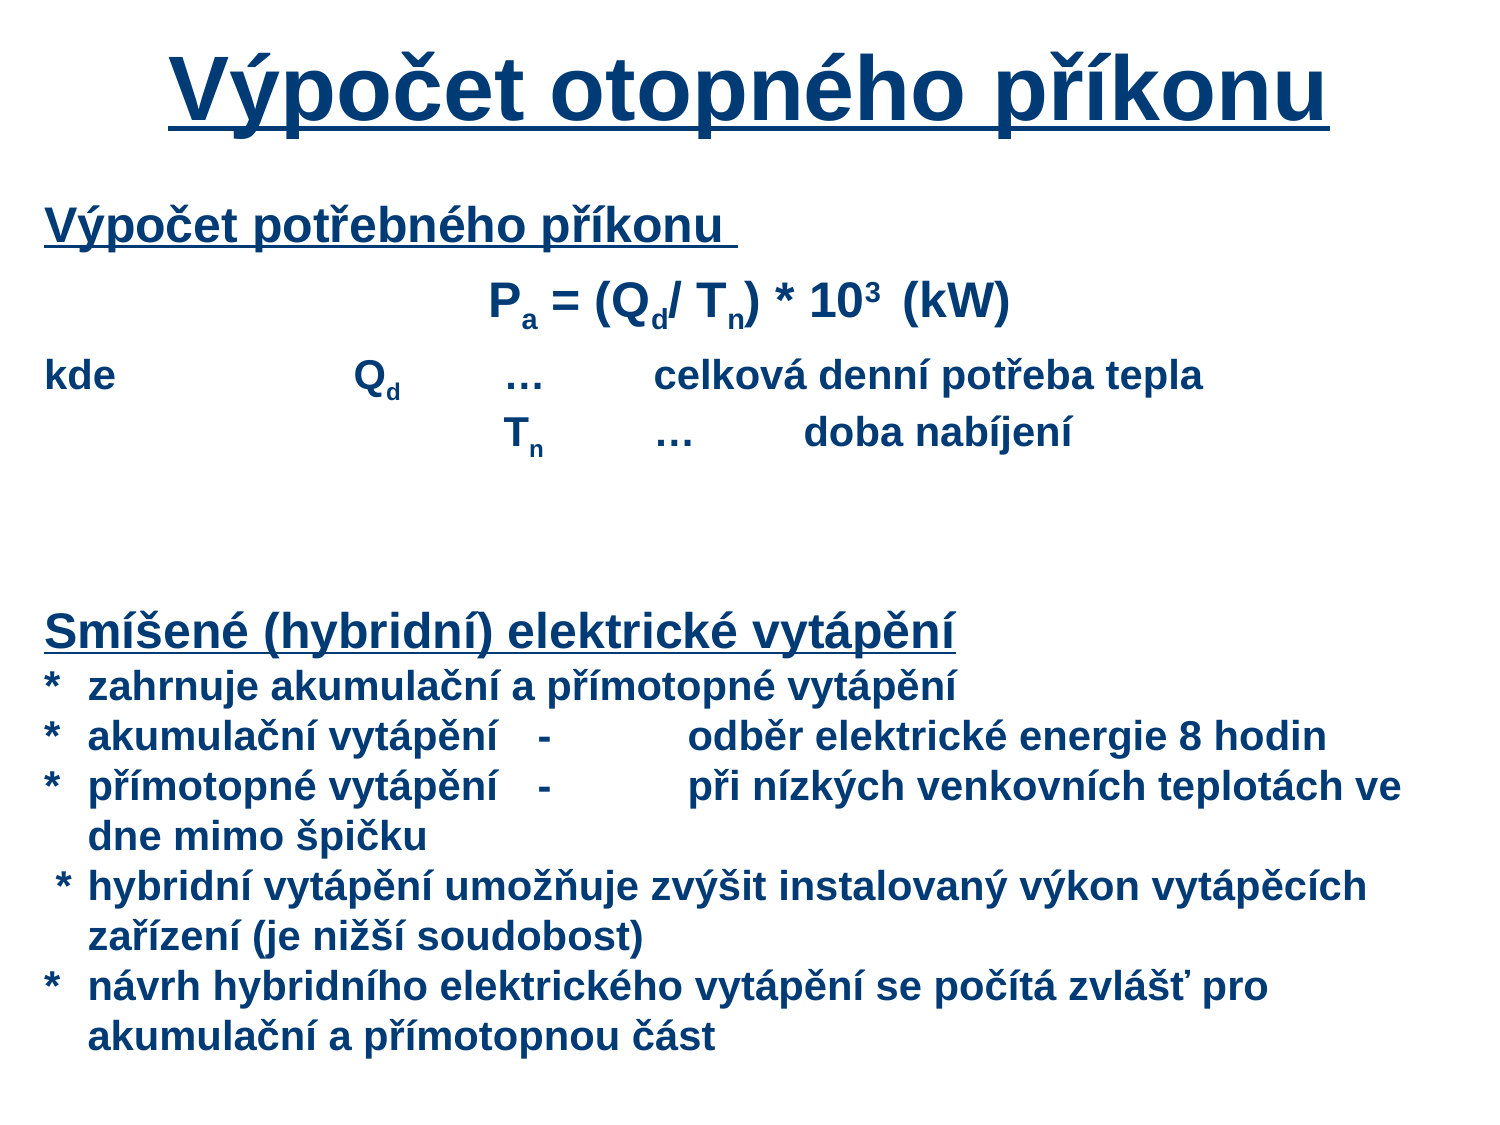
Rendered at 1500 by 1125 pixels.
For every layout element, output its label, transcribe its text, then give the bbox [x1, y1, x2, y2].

text_box Smíšené (hybridní) elektrické vytápění * zahrnuje akumulační a přímotopné vytápění * akumulační vytápění - odběr elektrické energie 8 hodin * přímotopné vytápění - při nízkých venkovních teplotách ve dne mimo špičku * hybridní vytápění umožňuje zvýšit instalovaný výkon vytápěcích zařízení (je nižší soudobost) * návrh hybridního elektrického vytápění se počítá zvlášť pro akumulační a přímotopnou část [29, 591, 1471, 1067]
title Výpočet otopného příkonu [64, 30, 1459, 138]
text_box Výpočet potřebného příkonu Pa = (Qd/ Tn) * 103 (kW) kde Qd … celková denní potřeba tepla Tn … doba nabíjení [29, 184, 1471, 470]
